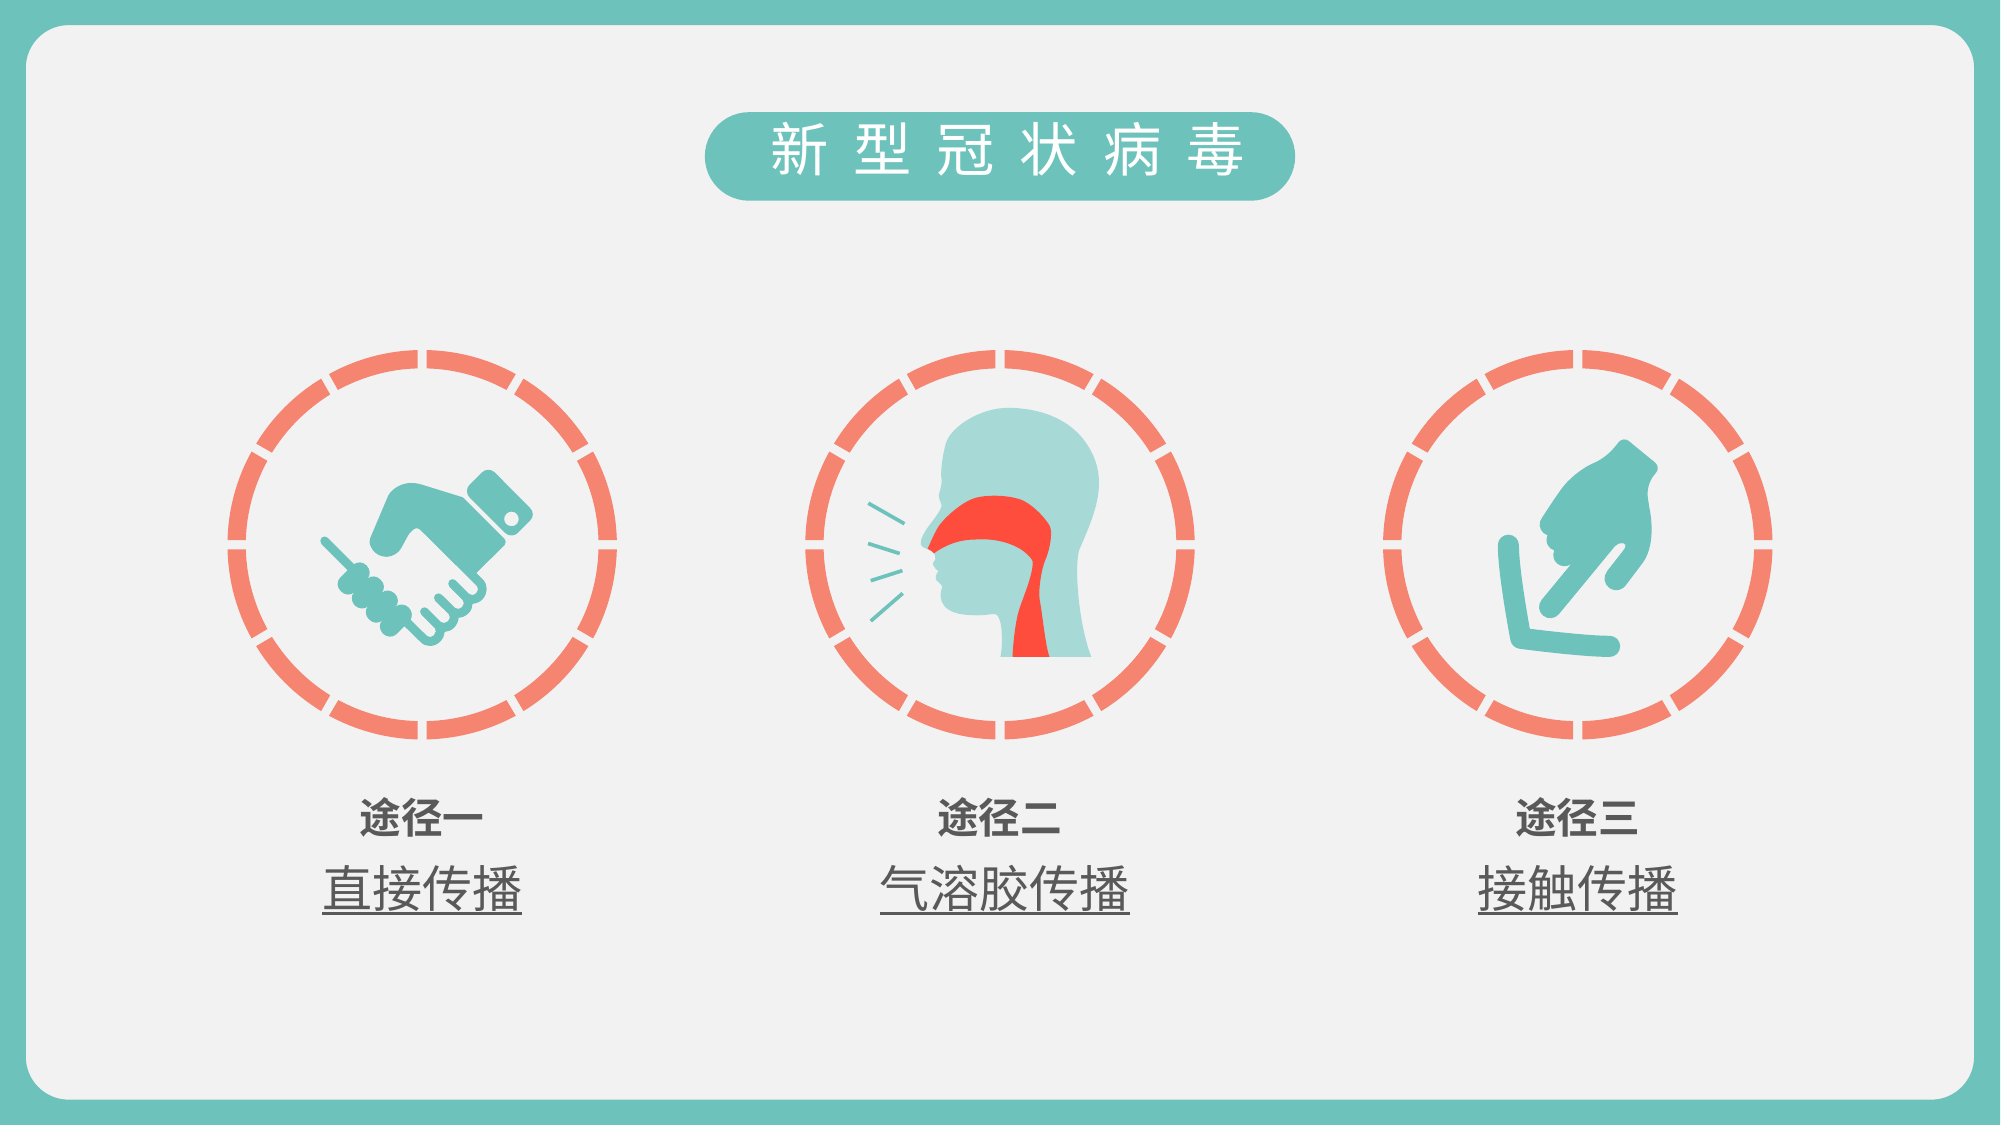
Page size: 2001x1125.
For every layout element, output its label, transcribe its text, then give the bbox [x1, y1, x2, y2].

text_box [868, 407, 1109, 657]
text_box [173, 350, 1827, 952]
text_box 新型冠状病毒 [755, 106, 1286, 191]
